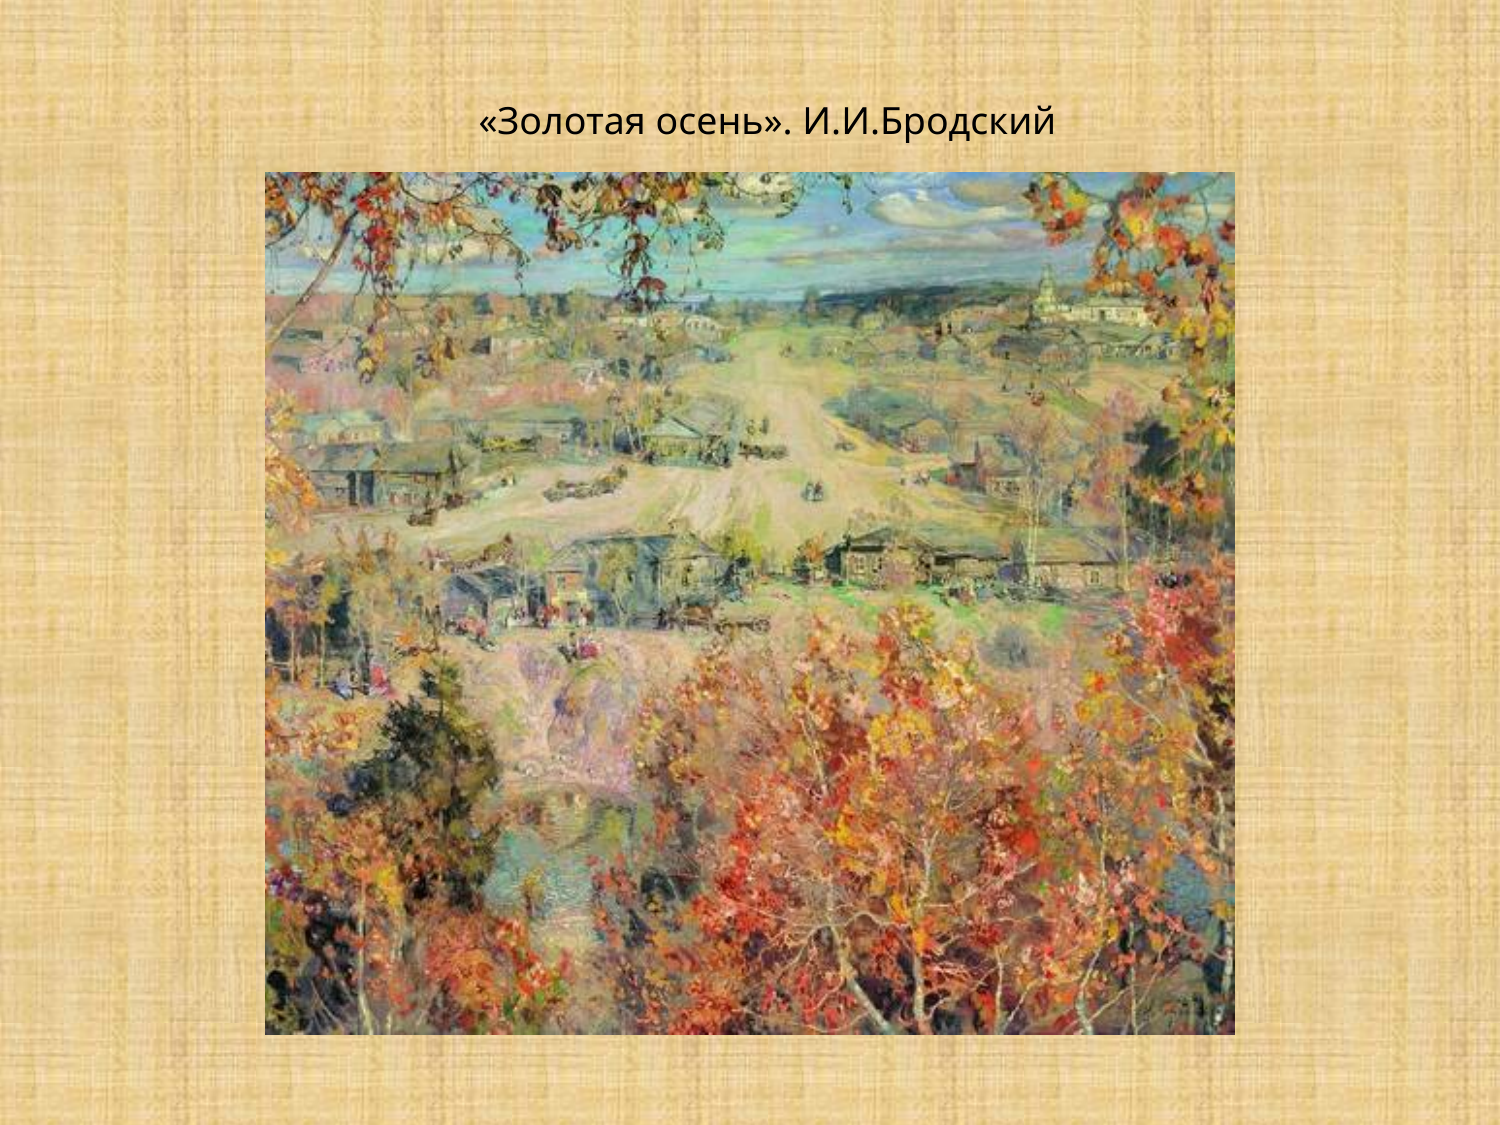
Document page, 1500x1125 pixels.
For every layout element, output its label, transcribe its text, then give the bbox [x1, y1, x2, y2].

picture [0, 0, 1500, 1125]
text_box «Золотая осень». И.И.Бродский [463, 89, 1072, 150]
